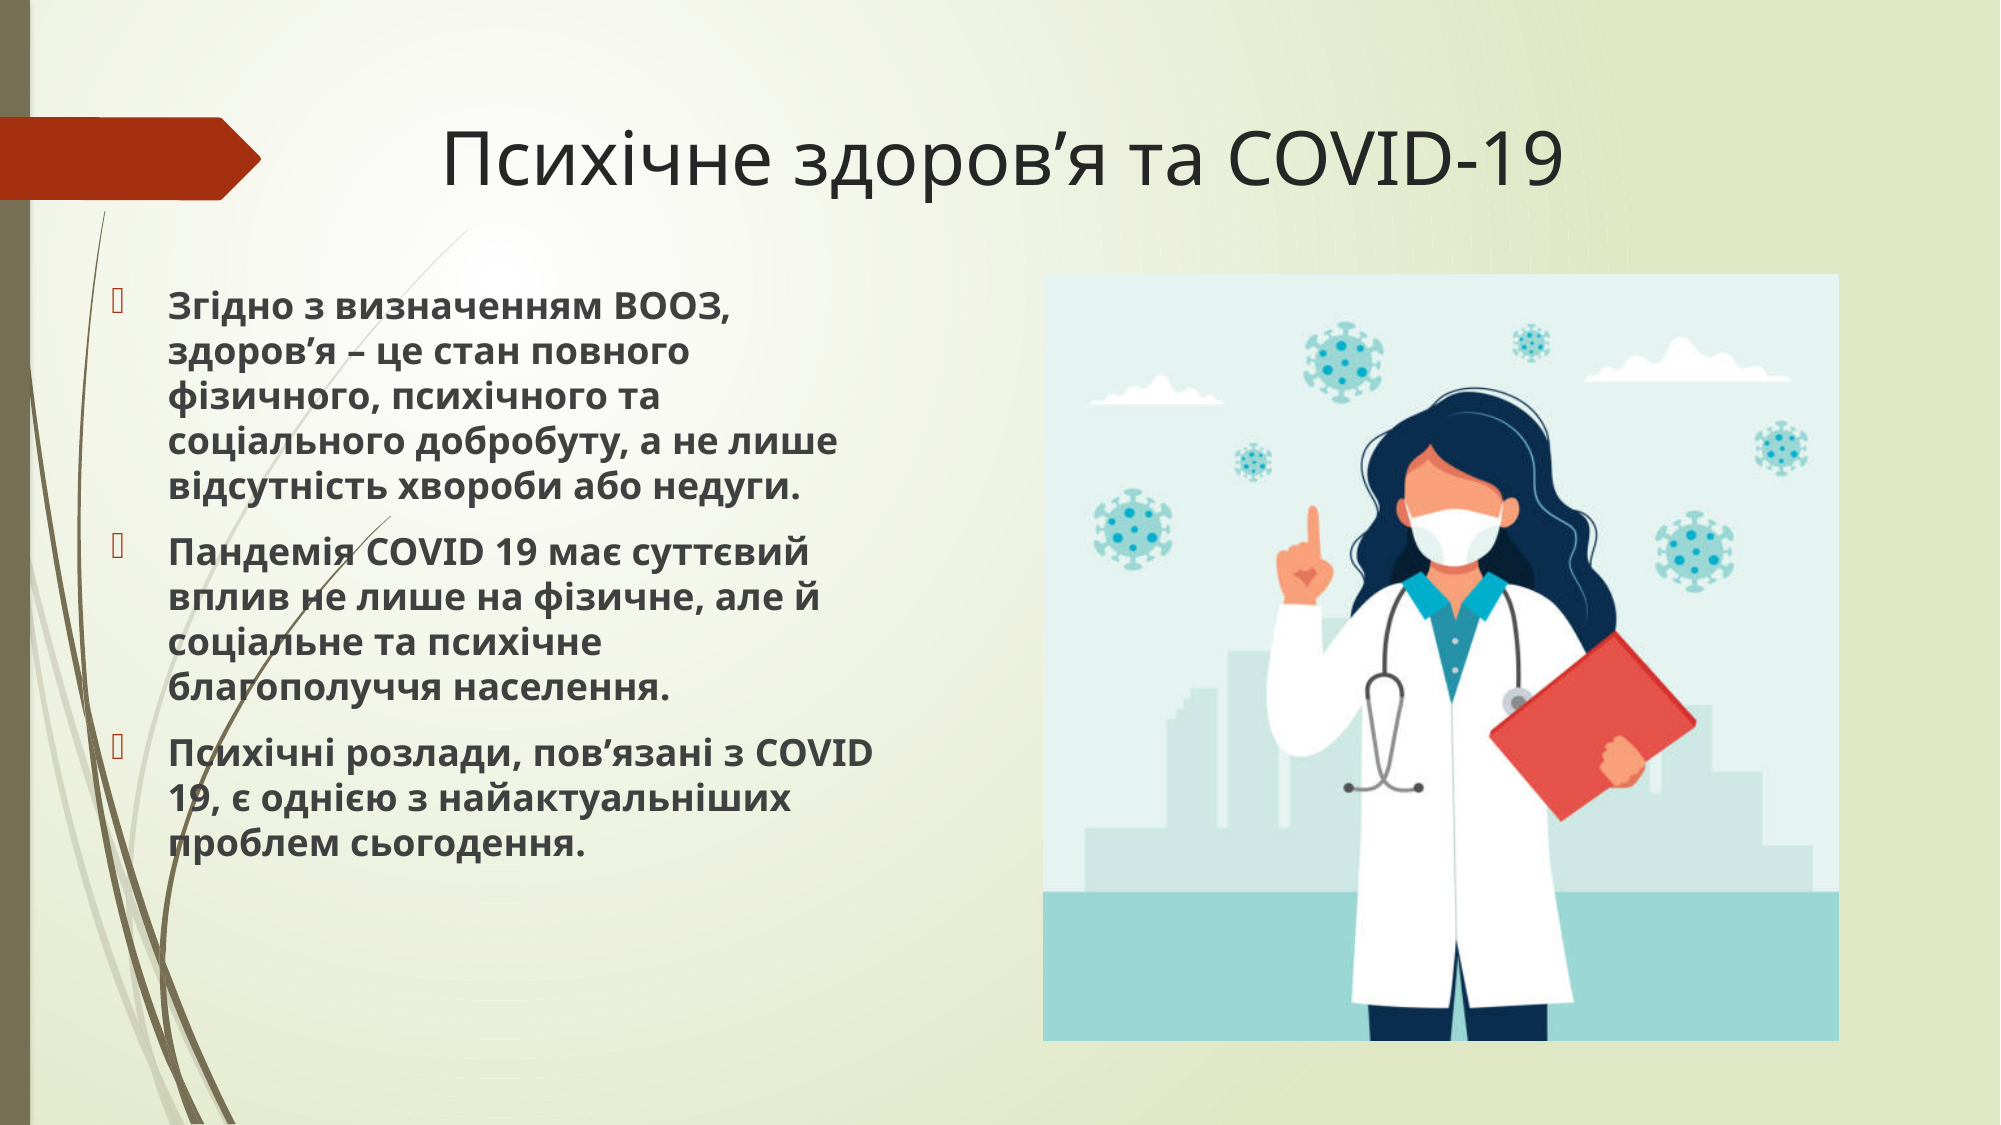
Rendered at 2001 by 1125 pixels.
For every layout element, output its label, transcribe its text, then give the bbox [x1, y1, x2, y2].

title Психічне здоров’я та COVID-19 [425, 102, 1888, 313]
list Згідно з визначенням ВООЗ, здоров’я – це стан повного фізичного, психічного та соціального добробуту, а не лише відсутність хвороби або недуги. Пандемія COVID 19 має суттєвий вплив не лише на фізичне, але й соціальне та психічне благополуччя населення. Психічні розлади, пов’язані з COVID 19, є однією з найактуальніших проблем сьогодення. [96, 274, 890, 1063]
picture [1043, 274, 1839, 1041]
